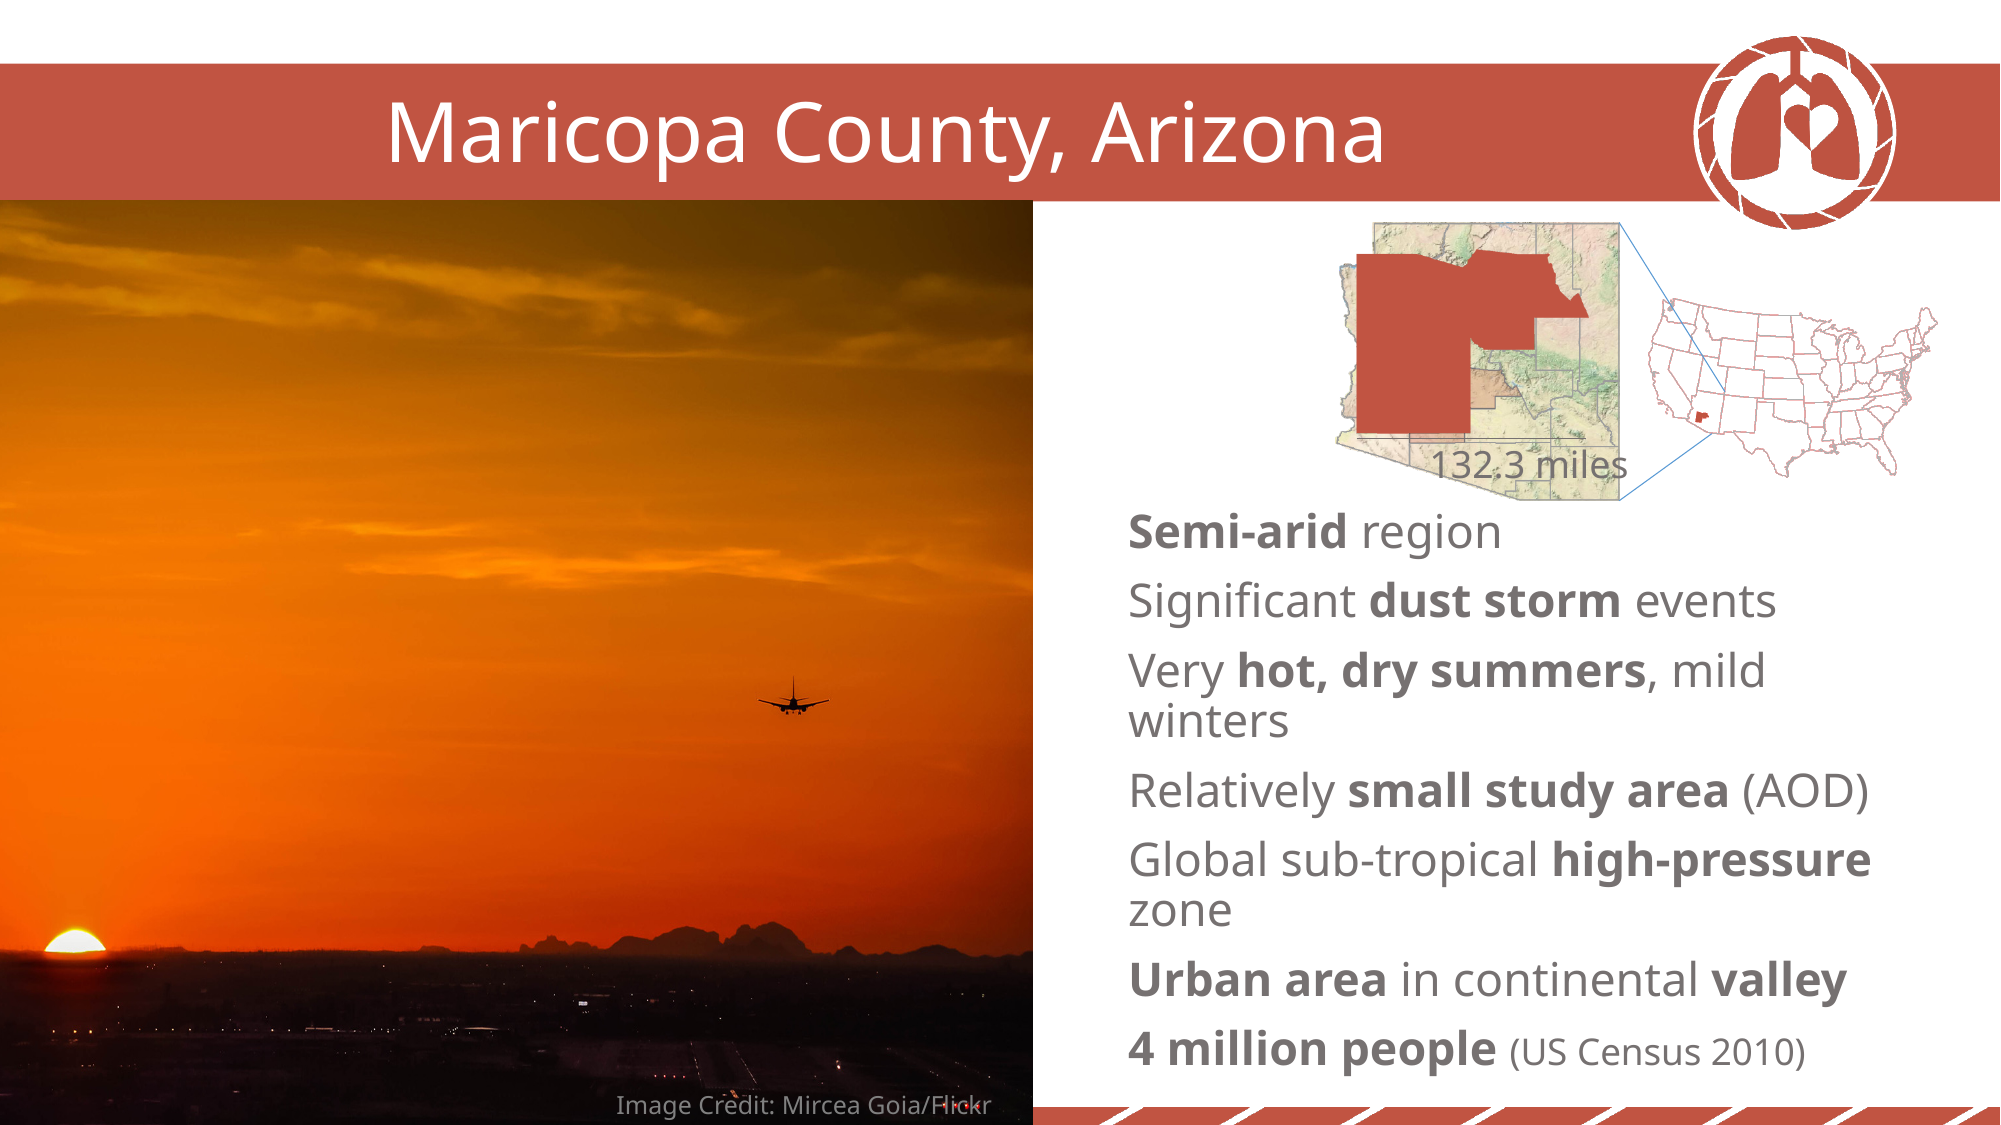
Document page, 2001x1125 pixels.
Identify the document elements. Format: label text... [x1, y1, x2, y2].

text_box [1352, 245, 1602, 478]
list Semi-arid region Significant dust storm events Very hot, dry summers, mild winters Relatively small study area (AOD) Global sub-tropical high-pressure zone Urban area in continental valley 4 million people (US Census 2010) [1184, 500, 1892, 1093]
picture [1725, 290, 1939, 482]
picture [1693, 31, 1897, 234]
text_box Maricopa County, Arizona [99, 82, 1674, 181]
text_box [1335, 222, 1725, 501]
picture [0, 199, 2000, 1125]
